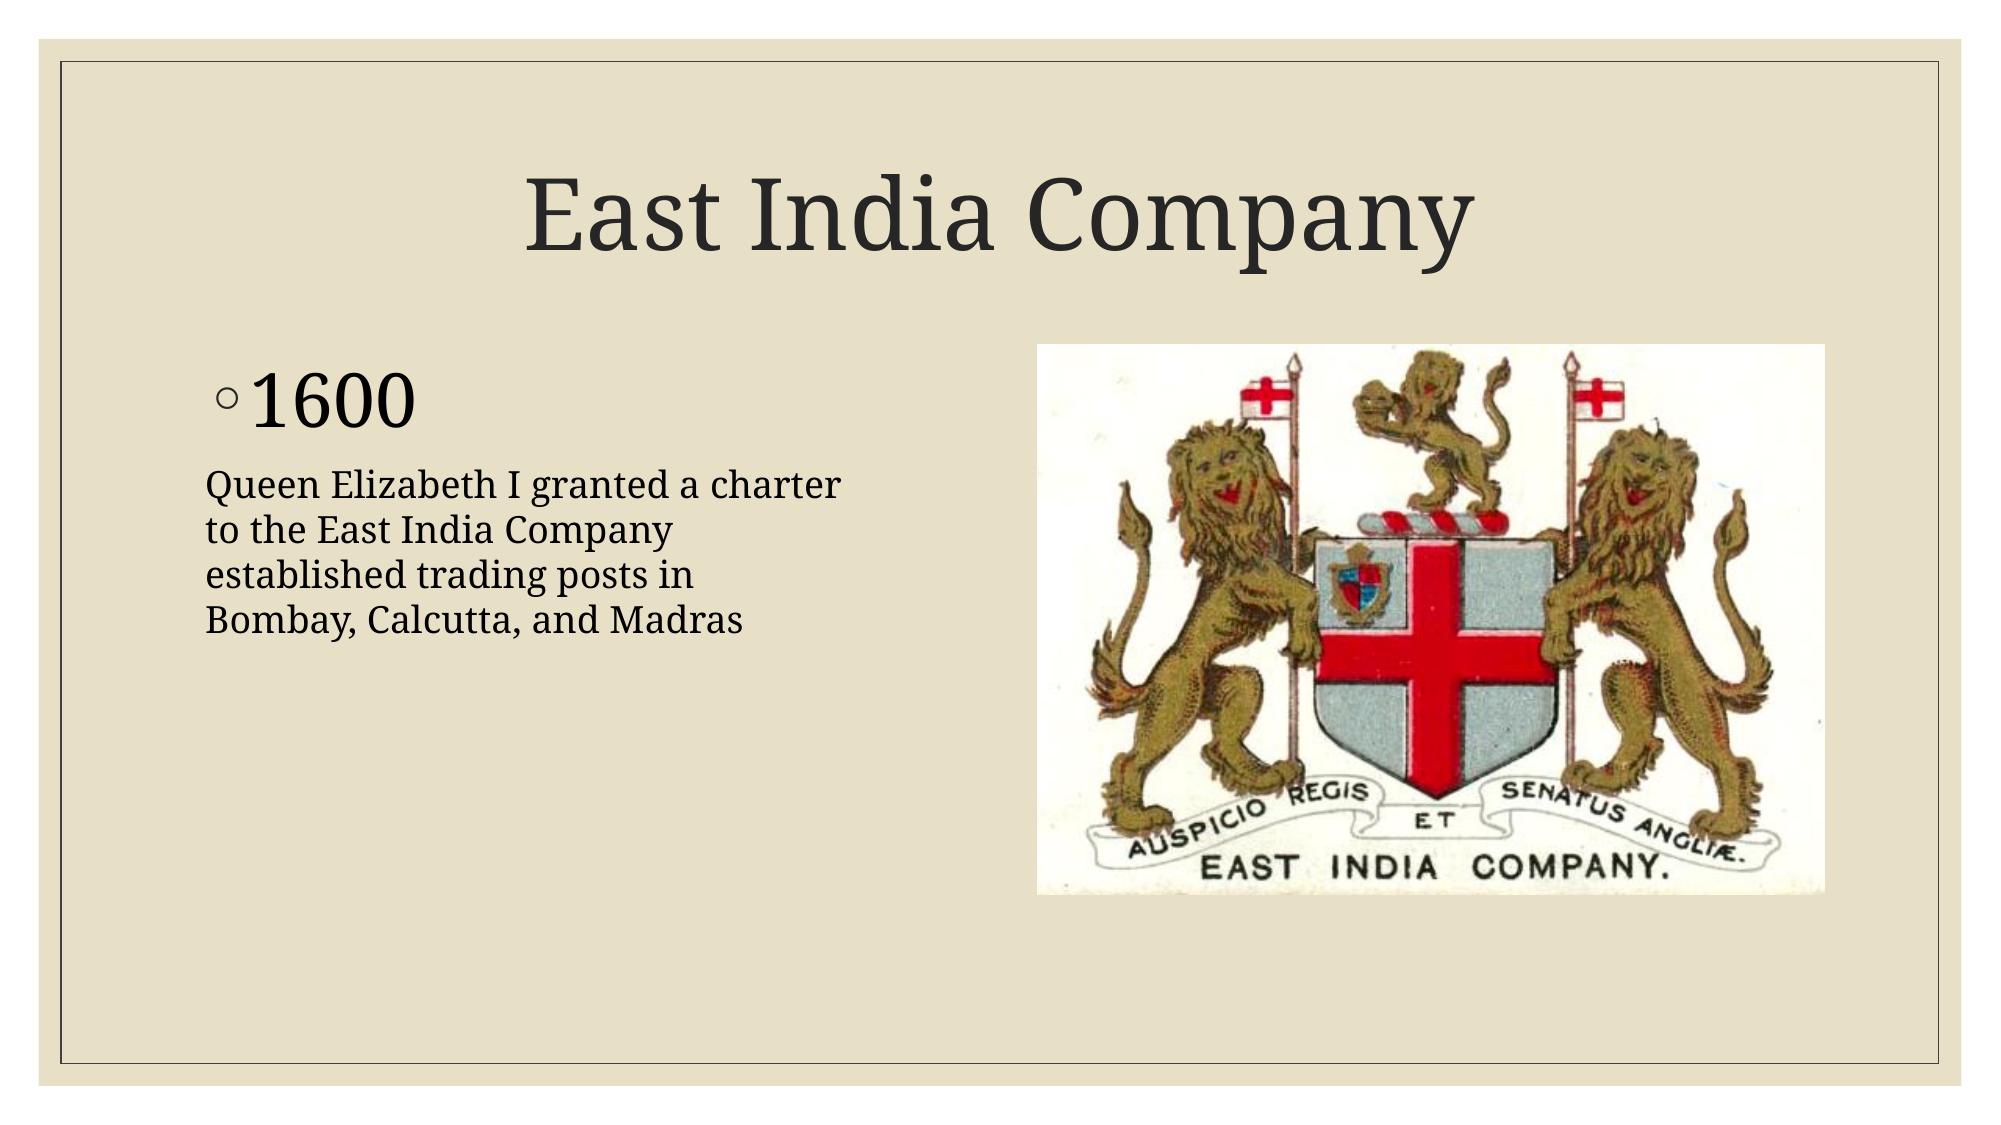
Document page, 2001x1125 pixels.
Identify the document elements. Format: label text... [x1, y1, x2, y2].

list 1600 Queen Elizabeth I granted a charter to the East India Company established trading posts in Bombay, Calcutta, and Madras [190, 345, 867, 911]
title East India Company [174, 105, 1825, 331]
picture [1037, 344, 1825, 895]
